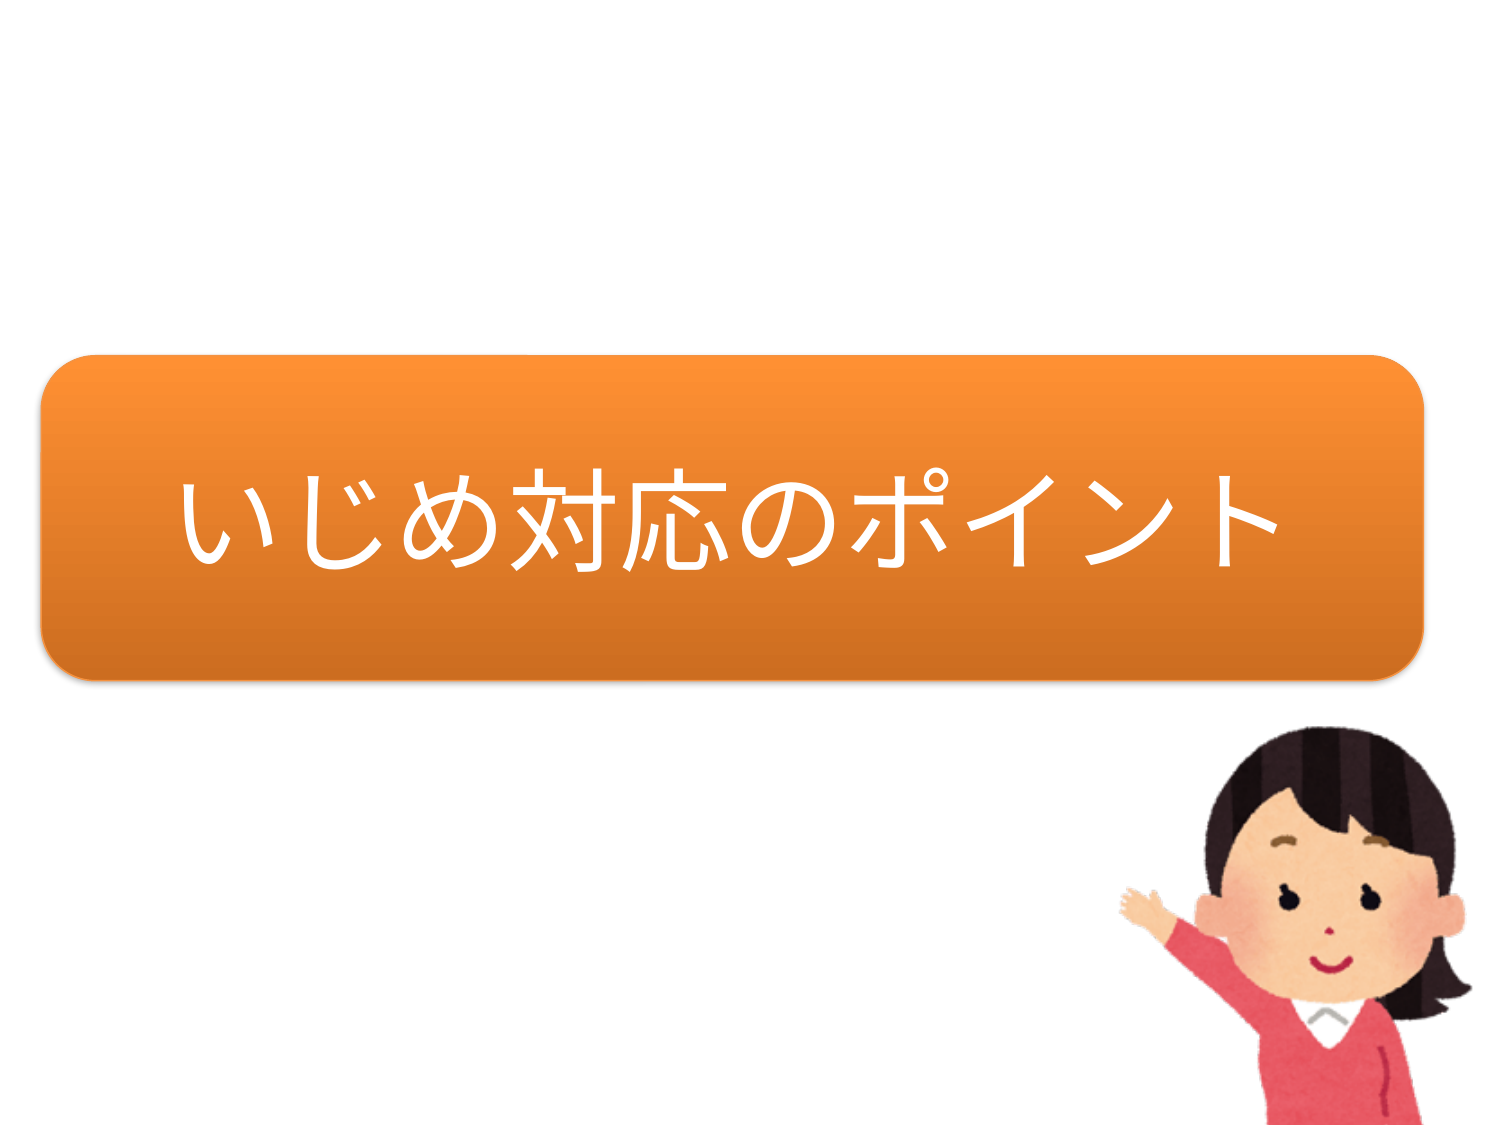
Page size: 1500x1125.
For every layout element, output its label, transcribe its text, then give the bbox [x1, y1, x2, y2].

picture [1098, 707, 1500, 1125]
text_box いじめ対応のポイント [41, 355, 1424, 681]
